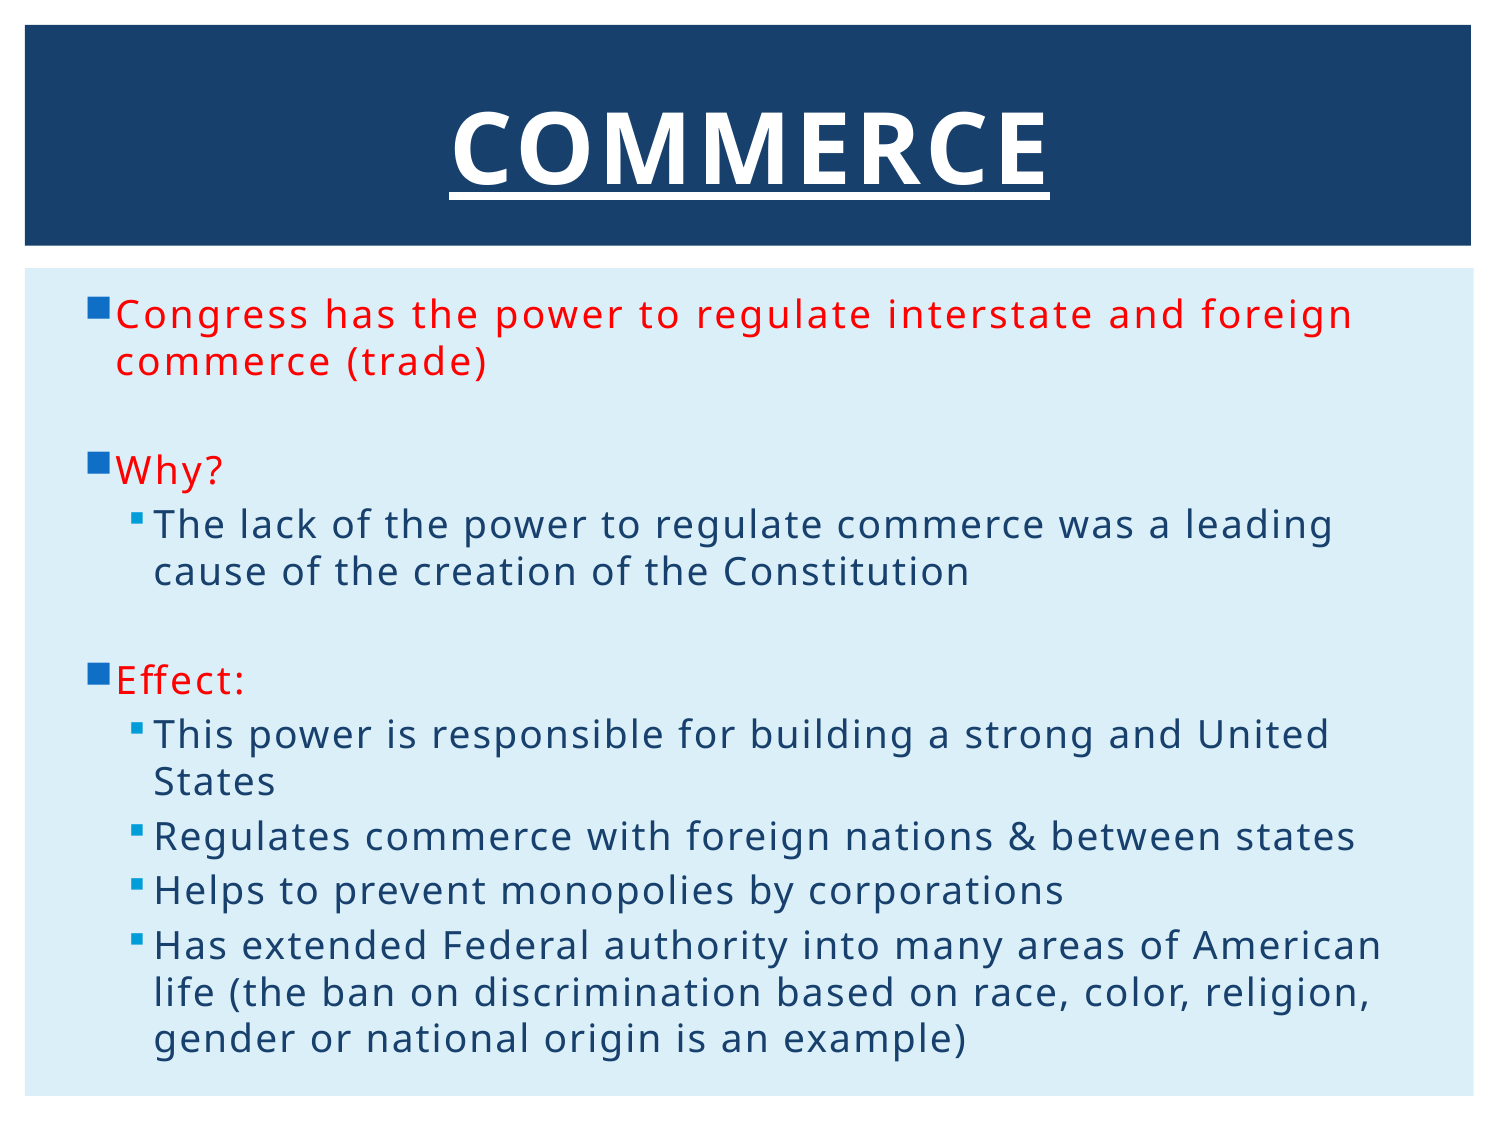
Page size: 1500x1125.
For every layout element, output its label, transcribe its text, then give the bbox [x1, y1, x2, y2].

title commerce [62, 58, 1438, 232]
list Congress has the power to regulate interstate and foreign commerce (trade) Why? The lack of the power to regulate commerce was a leading cause of the creation of the Constitution Effect: This power is responsible for building a strong and United States Regulates commerce with foreign nations & between states Helps to prevent monopolies by corporations Has extended Federal authority into many areas of American life (the ban on discrimination based on race, color, religion, gender or national origin is an example) [62, 281, 1442, 1075]
